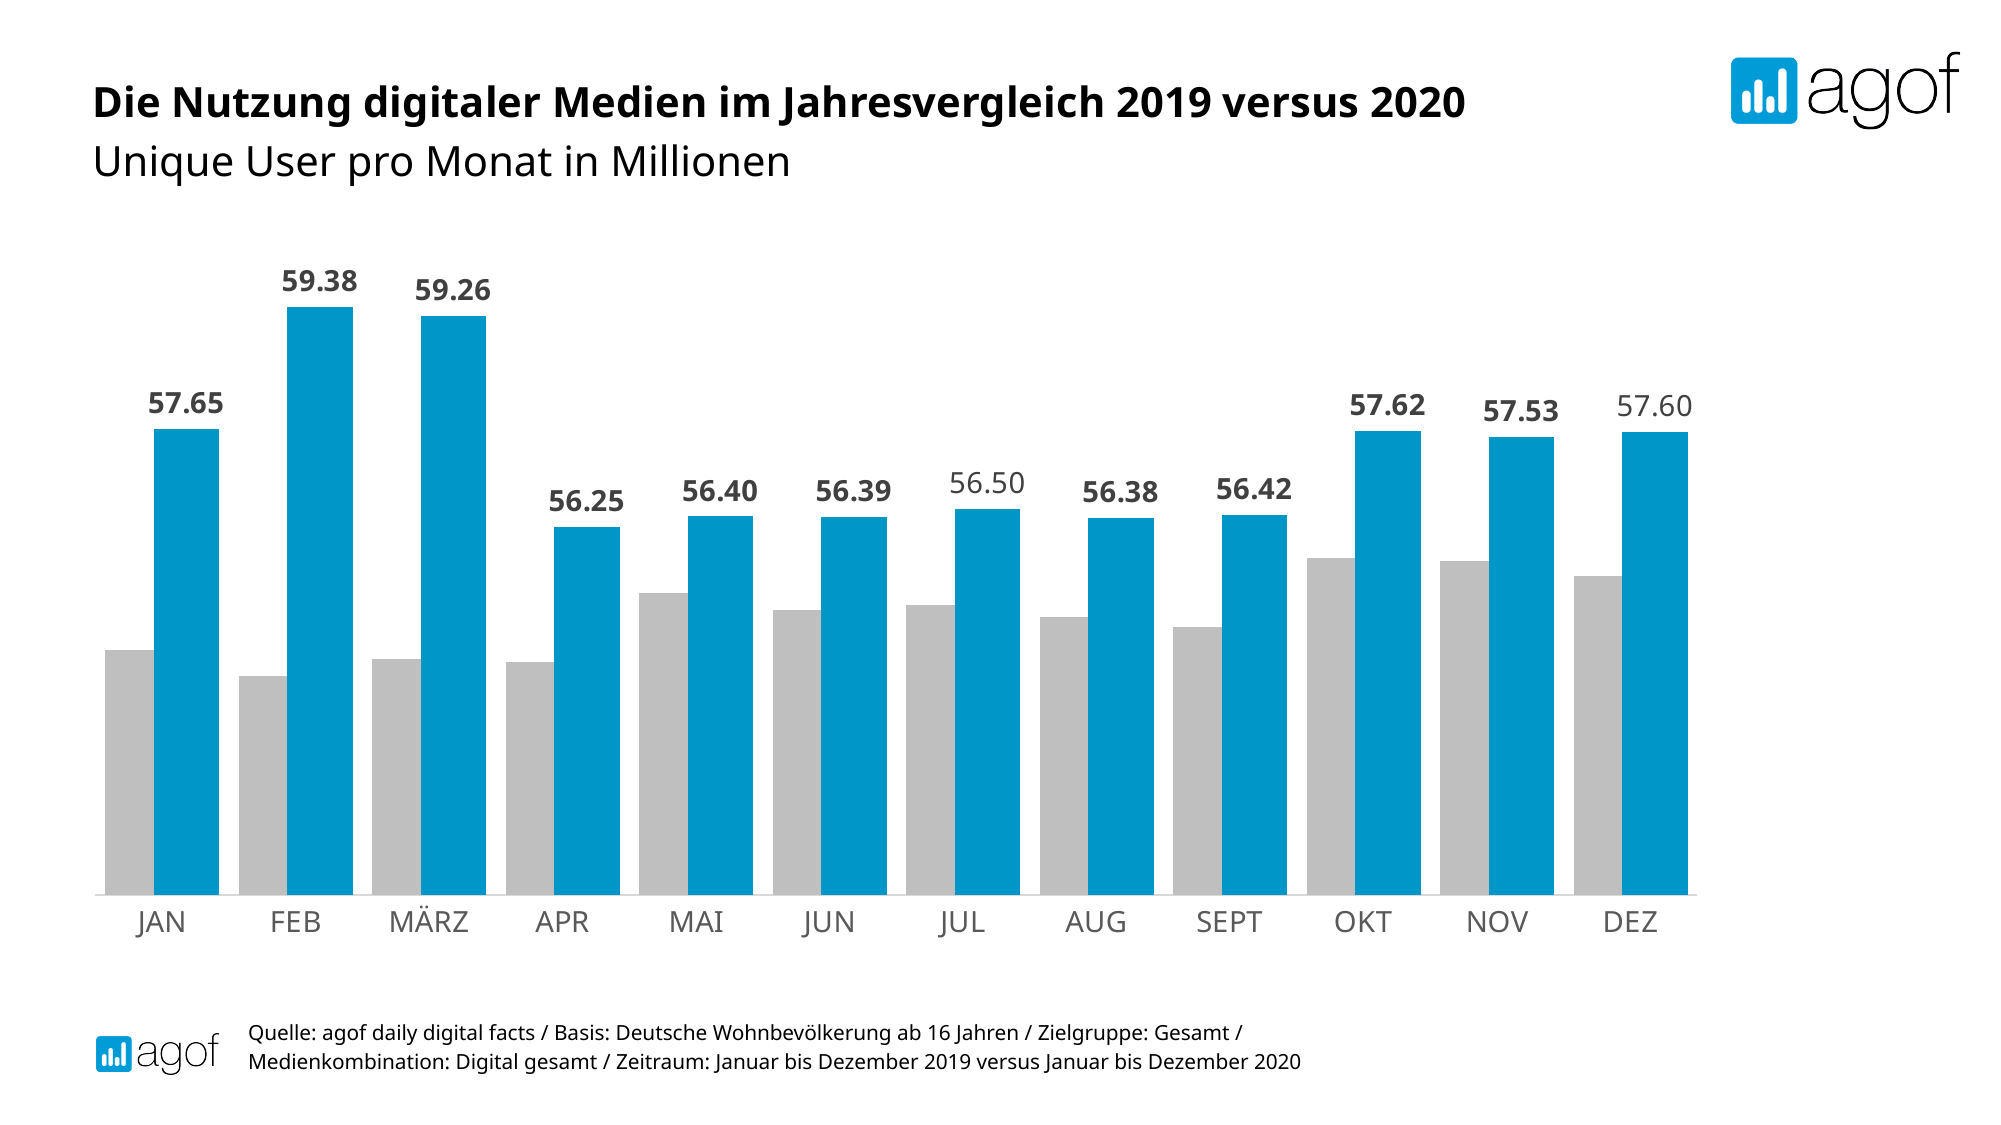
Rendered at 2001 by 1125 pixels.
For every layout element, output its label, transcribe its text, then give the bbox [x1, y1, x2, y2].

picture [1720, 46, 1971, 135]
text_box Die Nutzung digitaler Medien im Jahresvergleich 2019 versus 2020 Unique User pro Monat in Millionen [77, 60, 1495, 192]
text_box Quelle: agof daily digital facts / Basis: Deutsche Wohnbevölkerung ab 16 Jahren / Zielgruppe: Gesamt / Medienkombination: Digital gesamt / Zeitraum: Januar bis Dezember 2019 versus Januar bis Dezember 2020 [233, 1007, 1436, 1081]
picture [90, 1030, 225, 1078]
chart [62, 249, 1731, 956]
